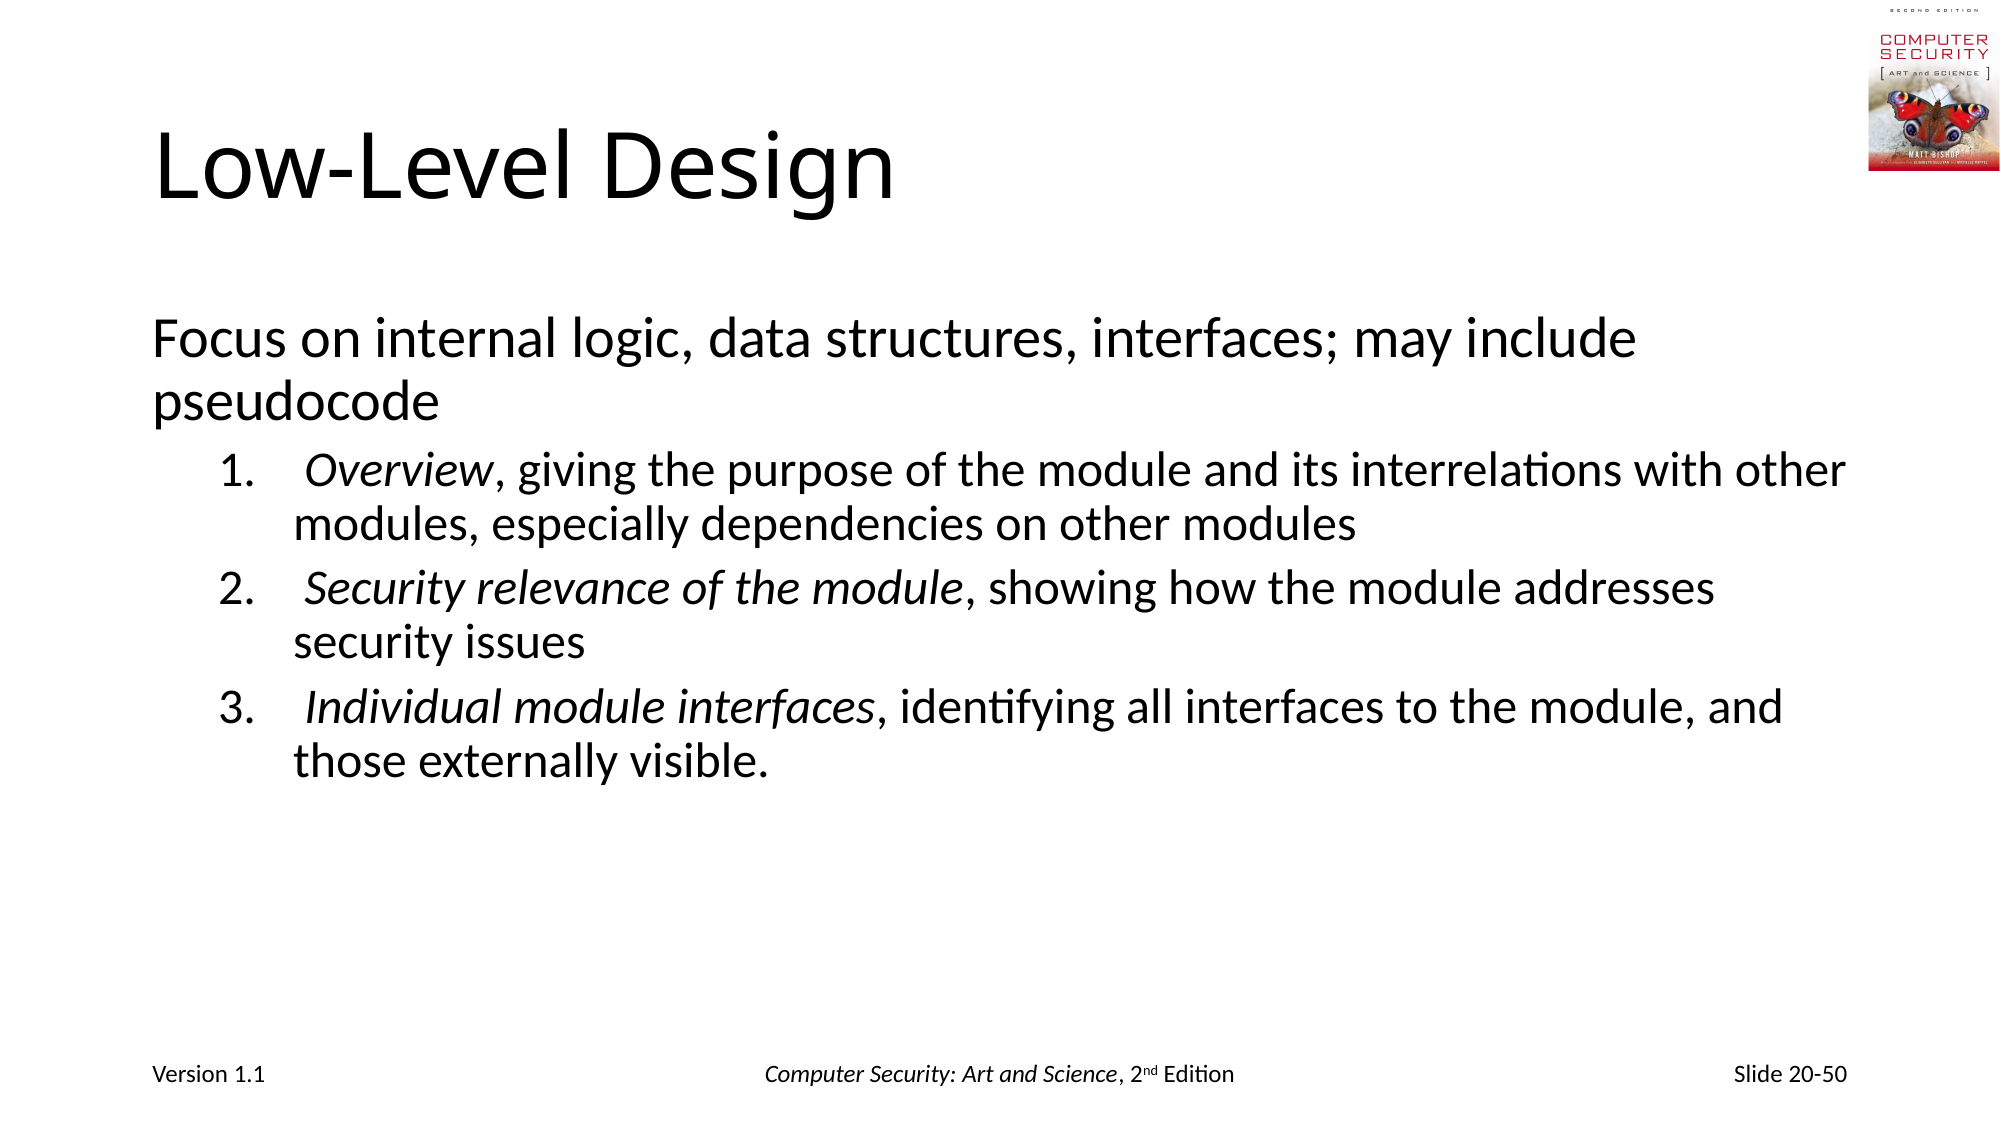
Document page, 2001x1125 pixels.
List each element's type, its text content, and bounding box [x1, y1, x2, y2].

list Focus on internal logic, data structures, interfaces; may include pseudocode Overview, giving the purpose of the module and its interrelations with other modules, especially dependencies on other modules Security relevance of the module, showing how the module addresses security issues Individual module interfaces, identifying all interfaces to the module, and those externally visible. [137, 299, 1863, 1014]
title Low-Level Design [137, 59, 1863, 278]
footer Computer Security: Art and Science, 2nd Edition [662, 1042, 1338, 1103]
slide_number Version 1.1 [137, 1042, 588, 1103]
picture [1868, 0, 2000, 171]
slide_number Slide 20-50 [1412, 1042, 1863, 1103]
